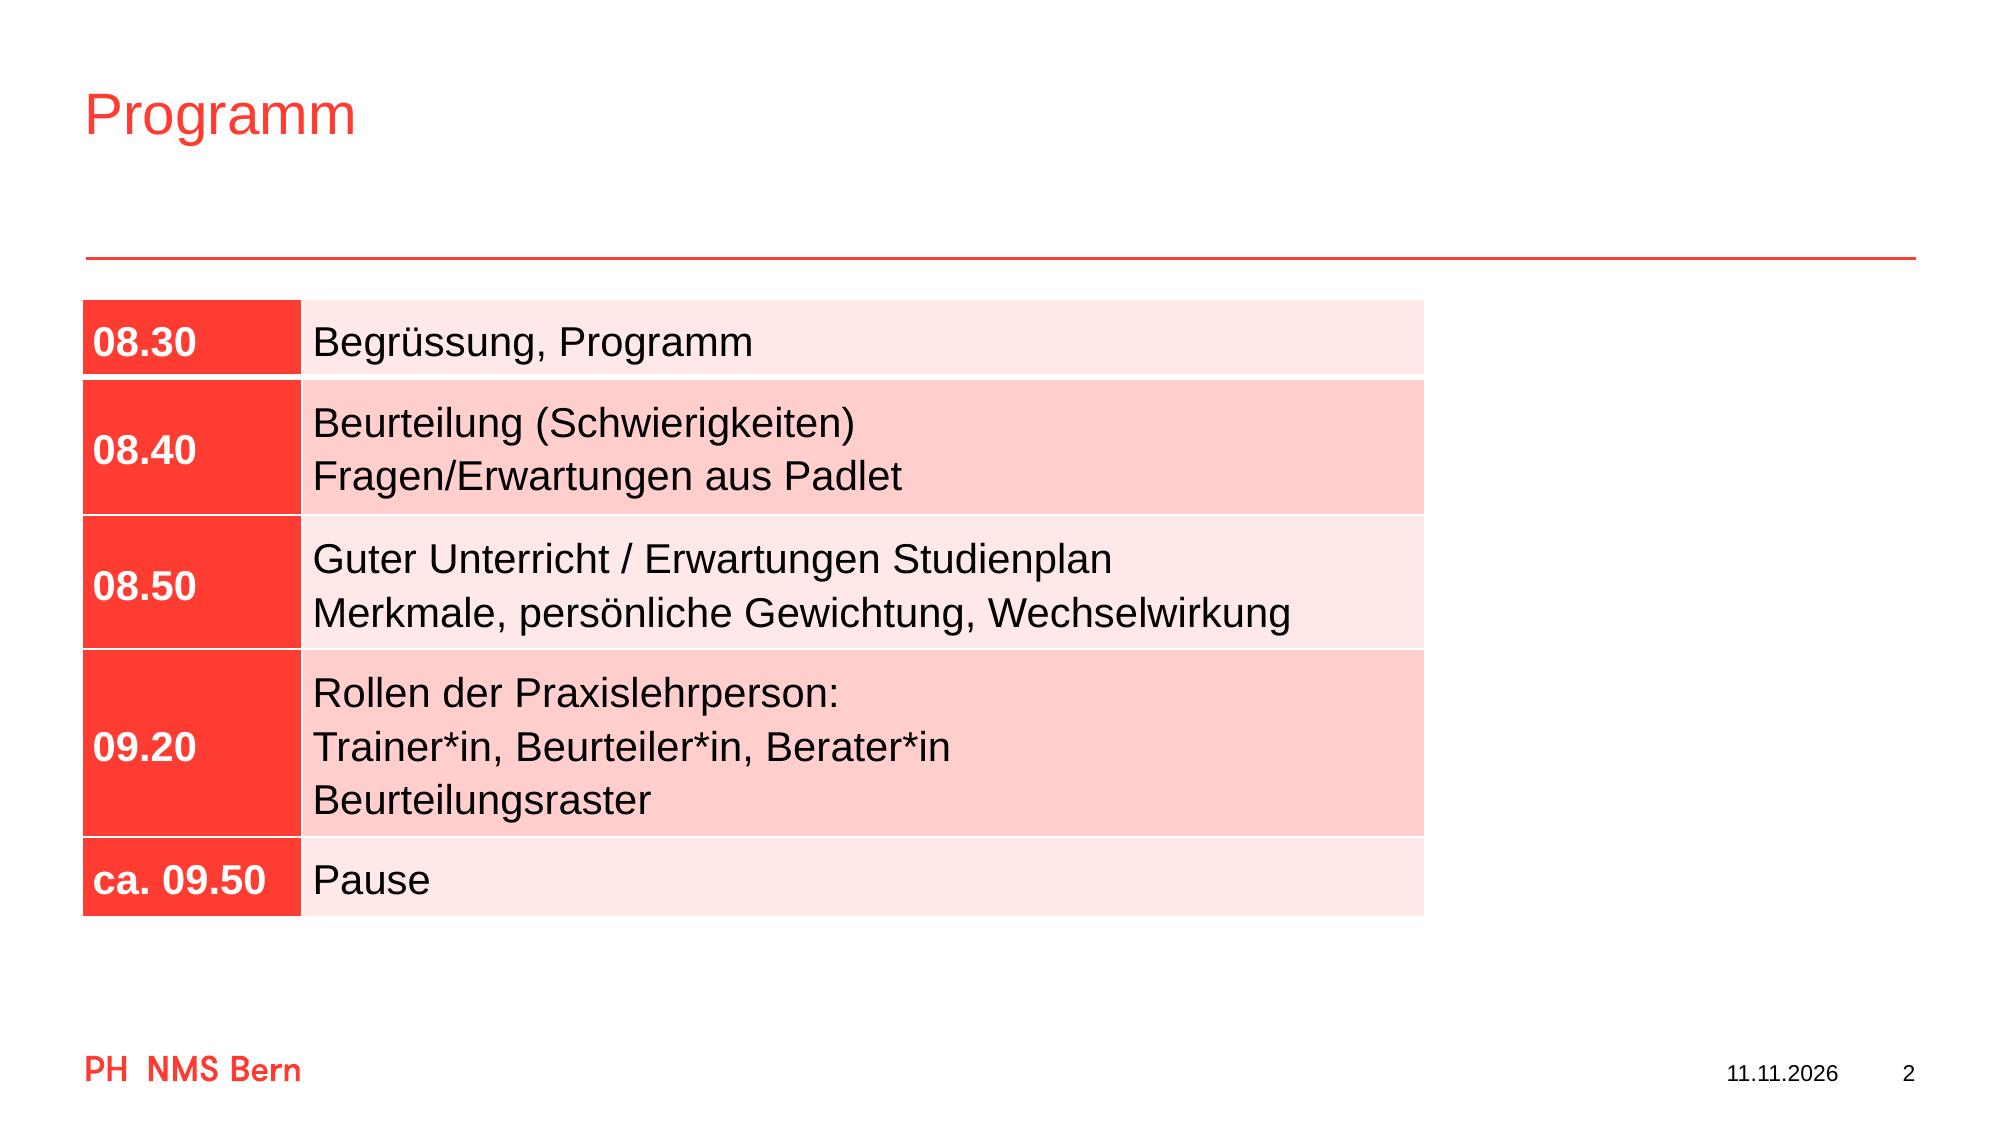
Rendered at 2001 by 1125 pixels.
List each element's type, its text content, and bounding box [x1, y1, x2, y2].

table_cell Beurteilung (Schwierigkeiten) Fragen/Erwartungen aus Padlet [303, 380, 1424, 514]
table_cell Rollen der Praxislehrperson: Trainer*in, Beurteiler*in, Berater*in Beurteilungsraster [303, 650, 1424, 836]
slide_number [1626, 1058, 1839, 1083]
table_cell 08.40 [83, 380, 301, 514]
title Programm [84, 75, 1916, 219]
table_header 08.30 [83, 300, 301, 374]
table_cell 08.50 [83, 516, 301, 648]
table_cell ca. 09.50 [83, 838, 301, 916]
table_cell Guter Unterricht / Erwartungen Studienplan Merkmale, persönliche Gewichtung, Wechselwirkung [303, 516, 1424, 648]
slide_number 2 [1862, 1058, 1916, 1083]
table_cell Pause [303, 838, 1424, 916]
table_cell 09.20 [83, 650, 301, 836]
table_header Begrüssung, Programm [303, 300, 1424, 374]
